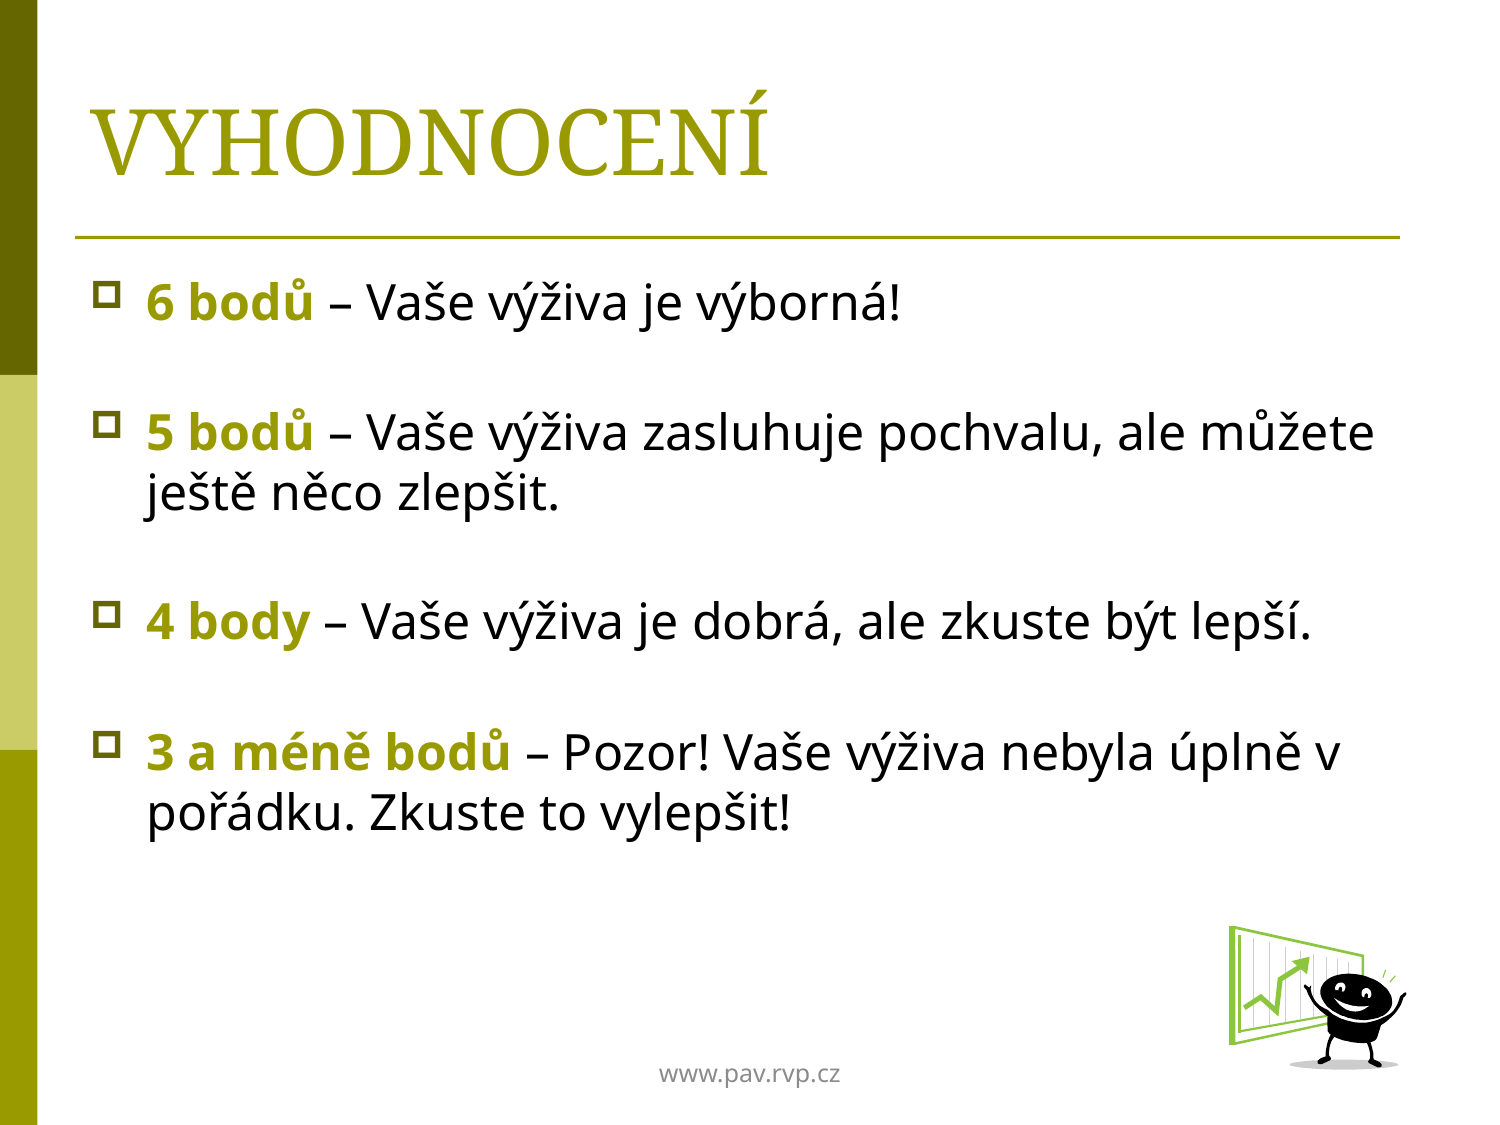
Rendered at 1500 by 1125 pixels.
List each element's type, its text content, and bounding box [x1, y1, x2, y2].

picture [1228, 925, 1407, 1070]
title VYHODNOCENÍ [75, 45, 1425, 233]
list 6 bodů – Vaše výživa je výborná! 5 bodů – Vaše výživa zasluhuje pochvalu, ale můžete ještě něco zlepšit. 4 body – Vaše výživa je dobrá, ale zkuste být lepší. 3 a méně bodů – Pozor! Vaše výživa nebyla úplně v pořádku. Zkuste to vylepšit! [75, 262, 1425, 1006]
text_box www.pav.rvp.cz [512, 1042, 988, 1103]
